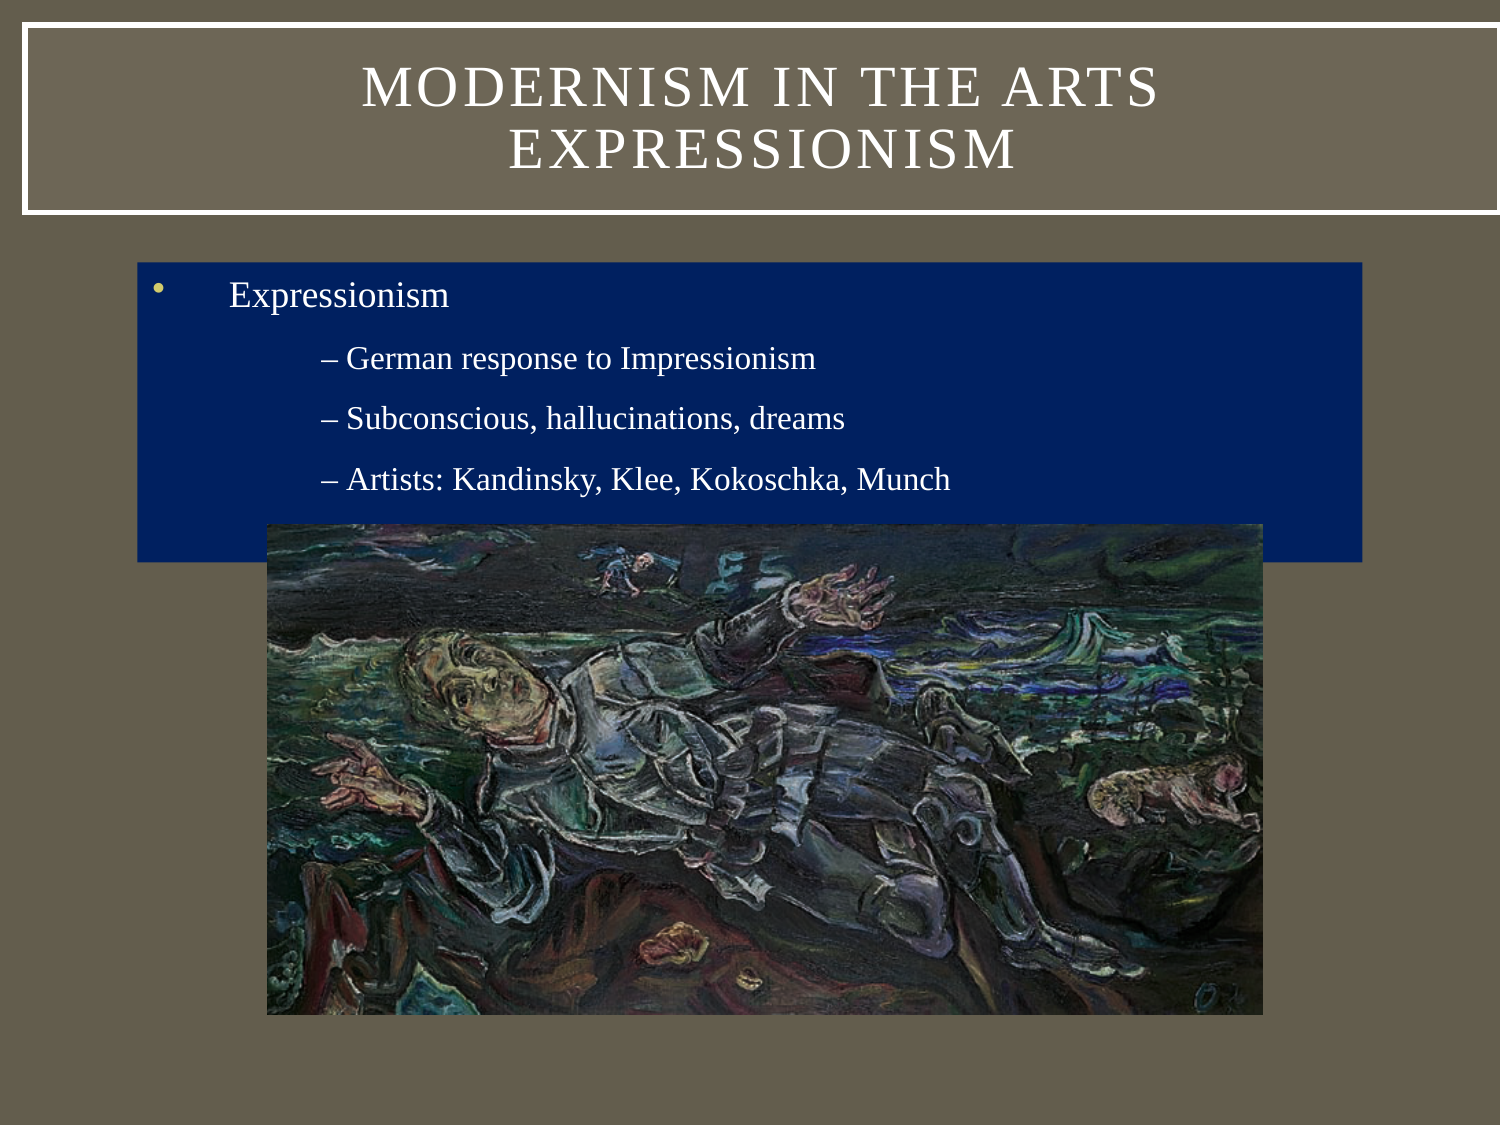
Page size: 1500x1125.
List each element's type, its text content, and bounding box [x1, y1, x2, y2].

list Expressionism – German response to Impressionism – Subconscious, hallucinations, dreams – Artists: Kandinsky, Klee, Kokoschka, Munch [137, 262, 1363, 563]
picture [267, 524, 1263, 1016]
title Modernism in the Arts Expressionism [22, 22, 1500, 215]
